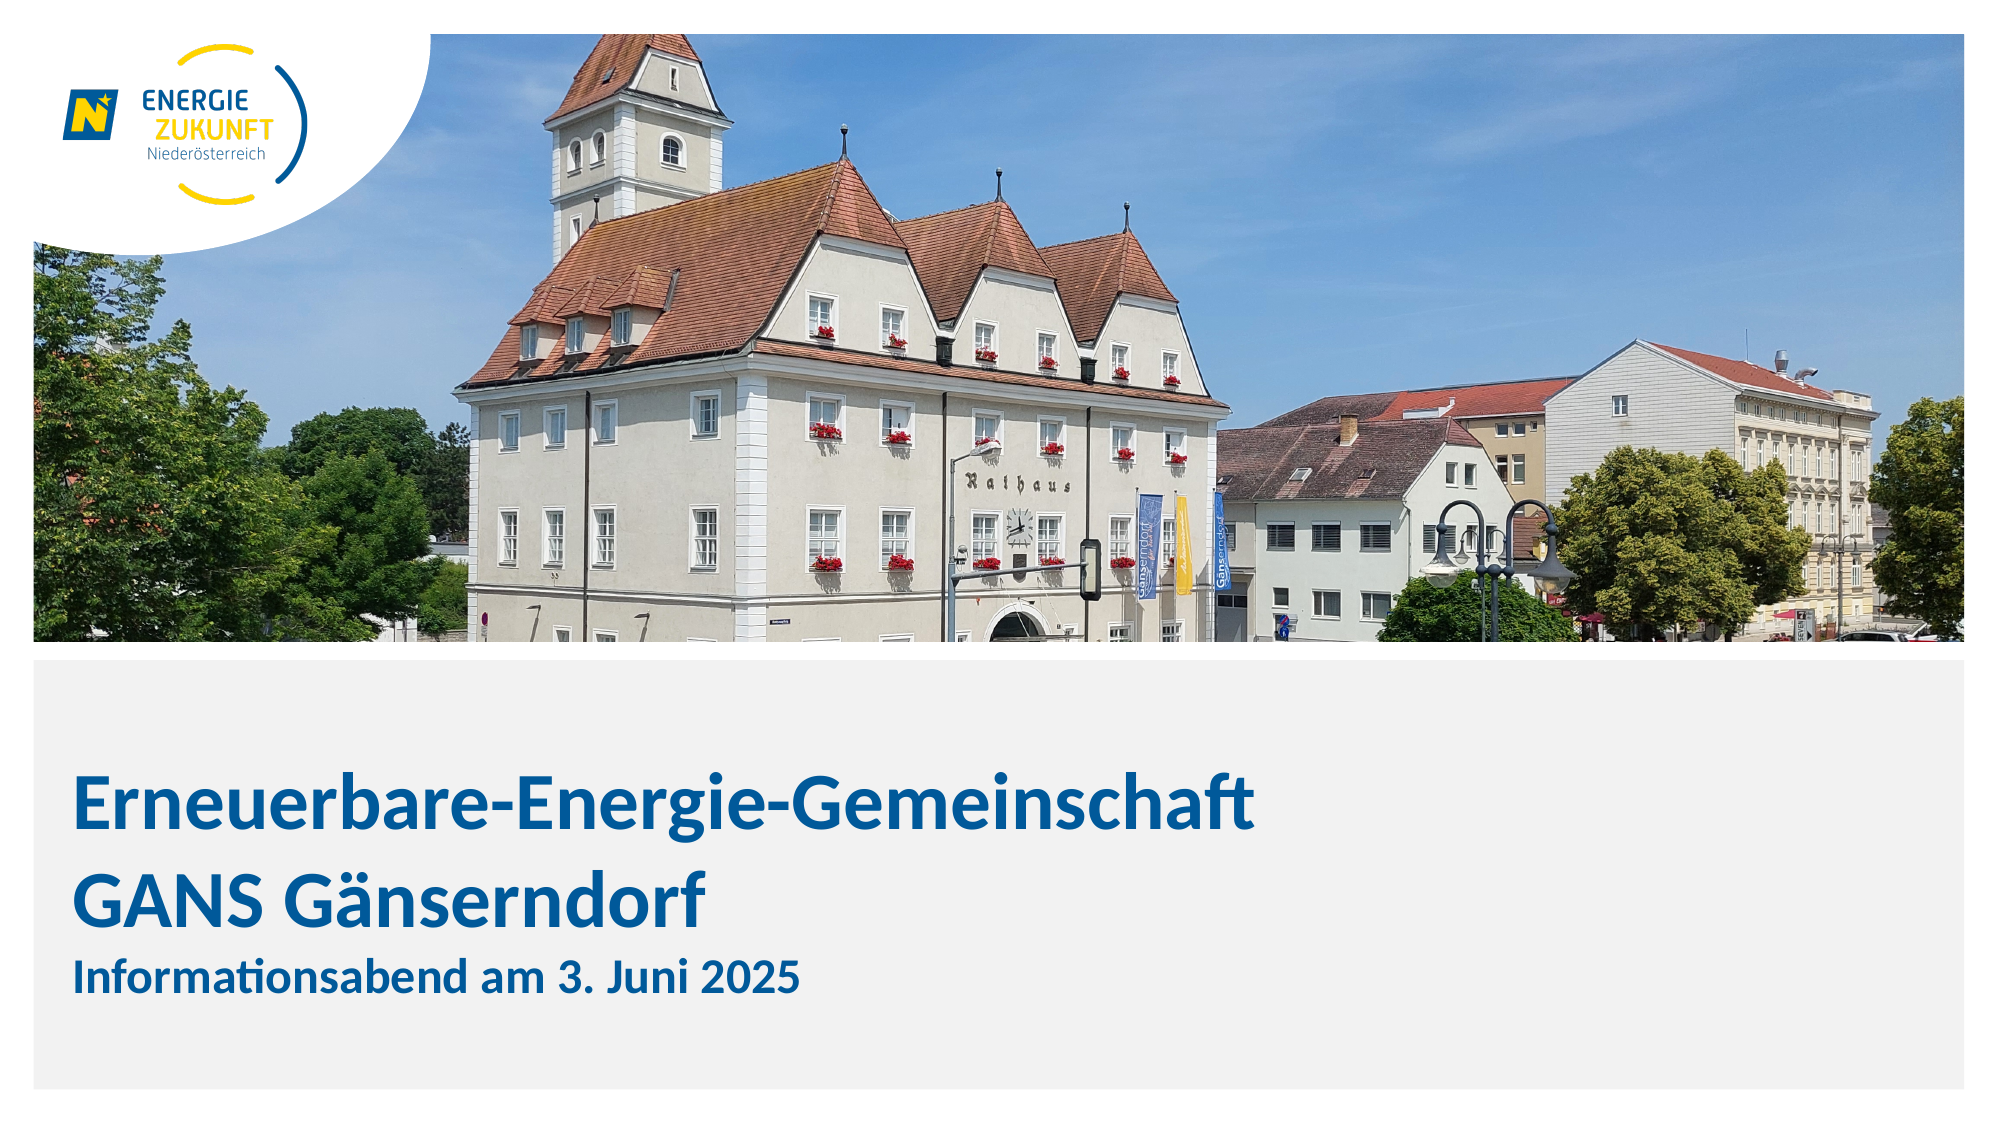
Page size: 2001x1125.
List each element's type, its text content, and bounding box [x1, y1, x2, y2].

picture [60, 39, 309, 209]
picture [33, 34, 1965, 642]
list Erneuerbare-Energie-Gemeinschaft GANS Gänserndorf Informationsabend am 3. Juni 2025 [72, 748, 1928, 1007]
